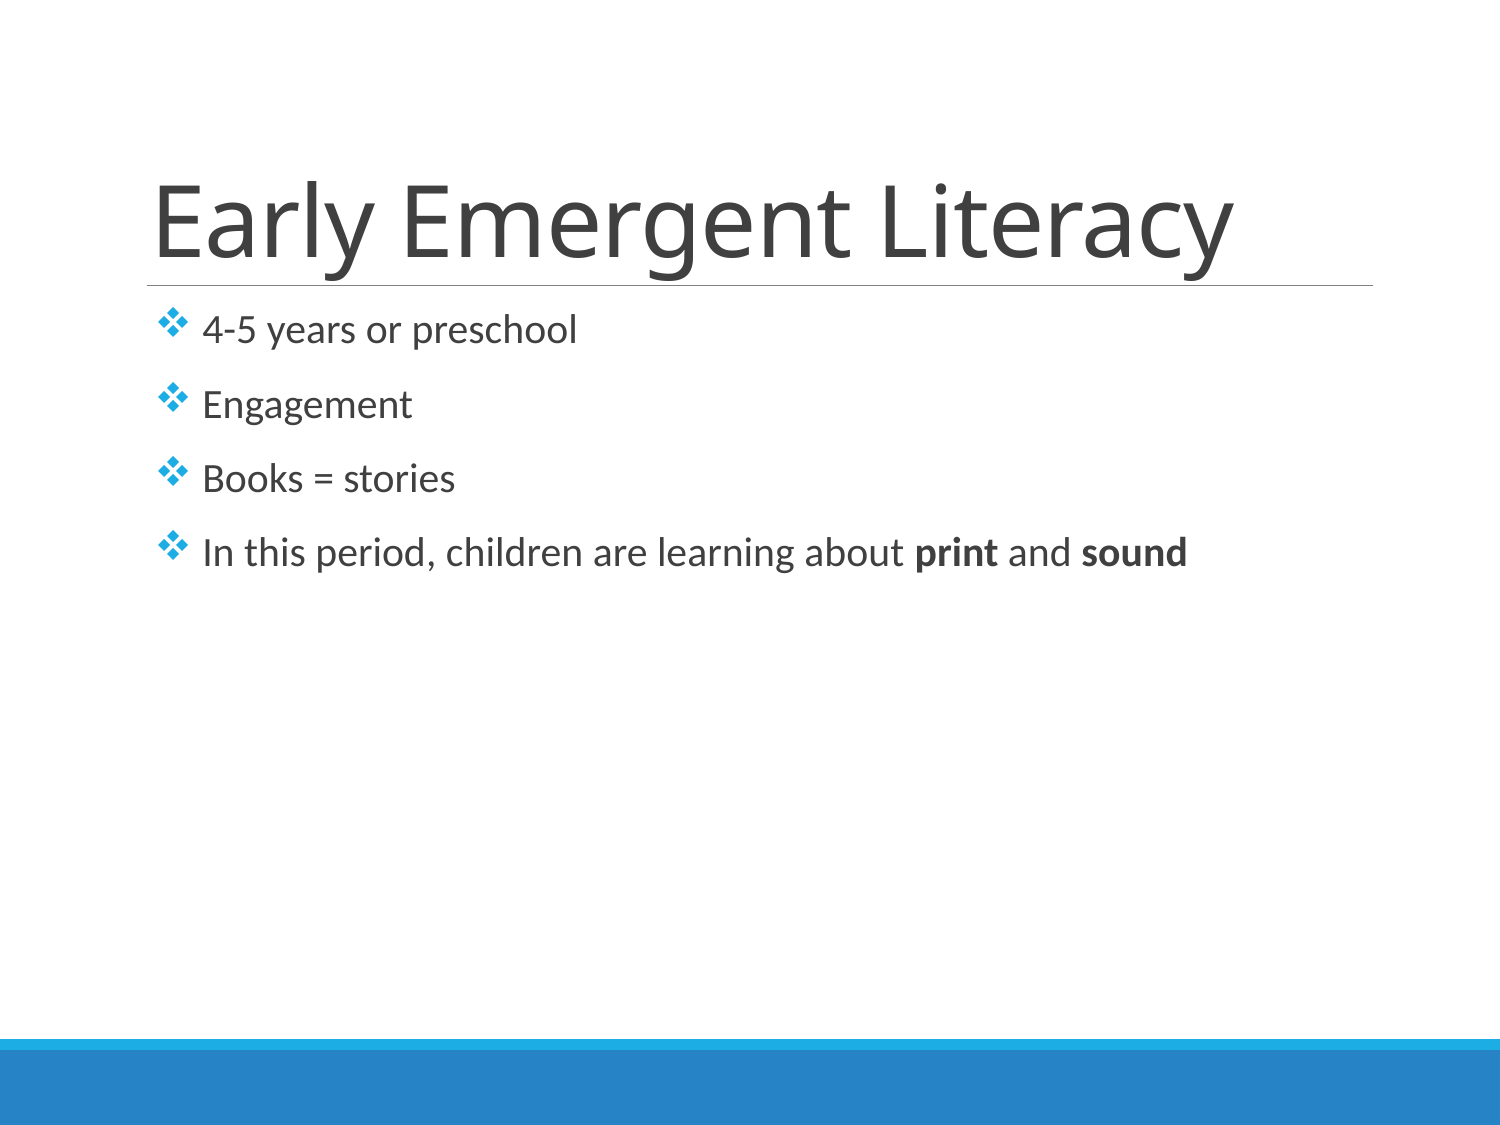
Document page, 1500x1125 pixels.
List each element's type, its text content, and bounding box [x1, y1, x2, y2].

title Early Emergent Literacy [135, 47, 1373, 285]
list 4-5 years or preschool Engagement Books = stories In this period, children are learning about print and sound [154, 300, 1205, 871]
